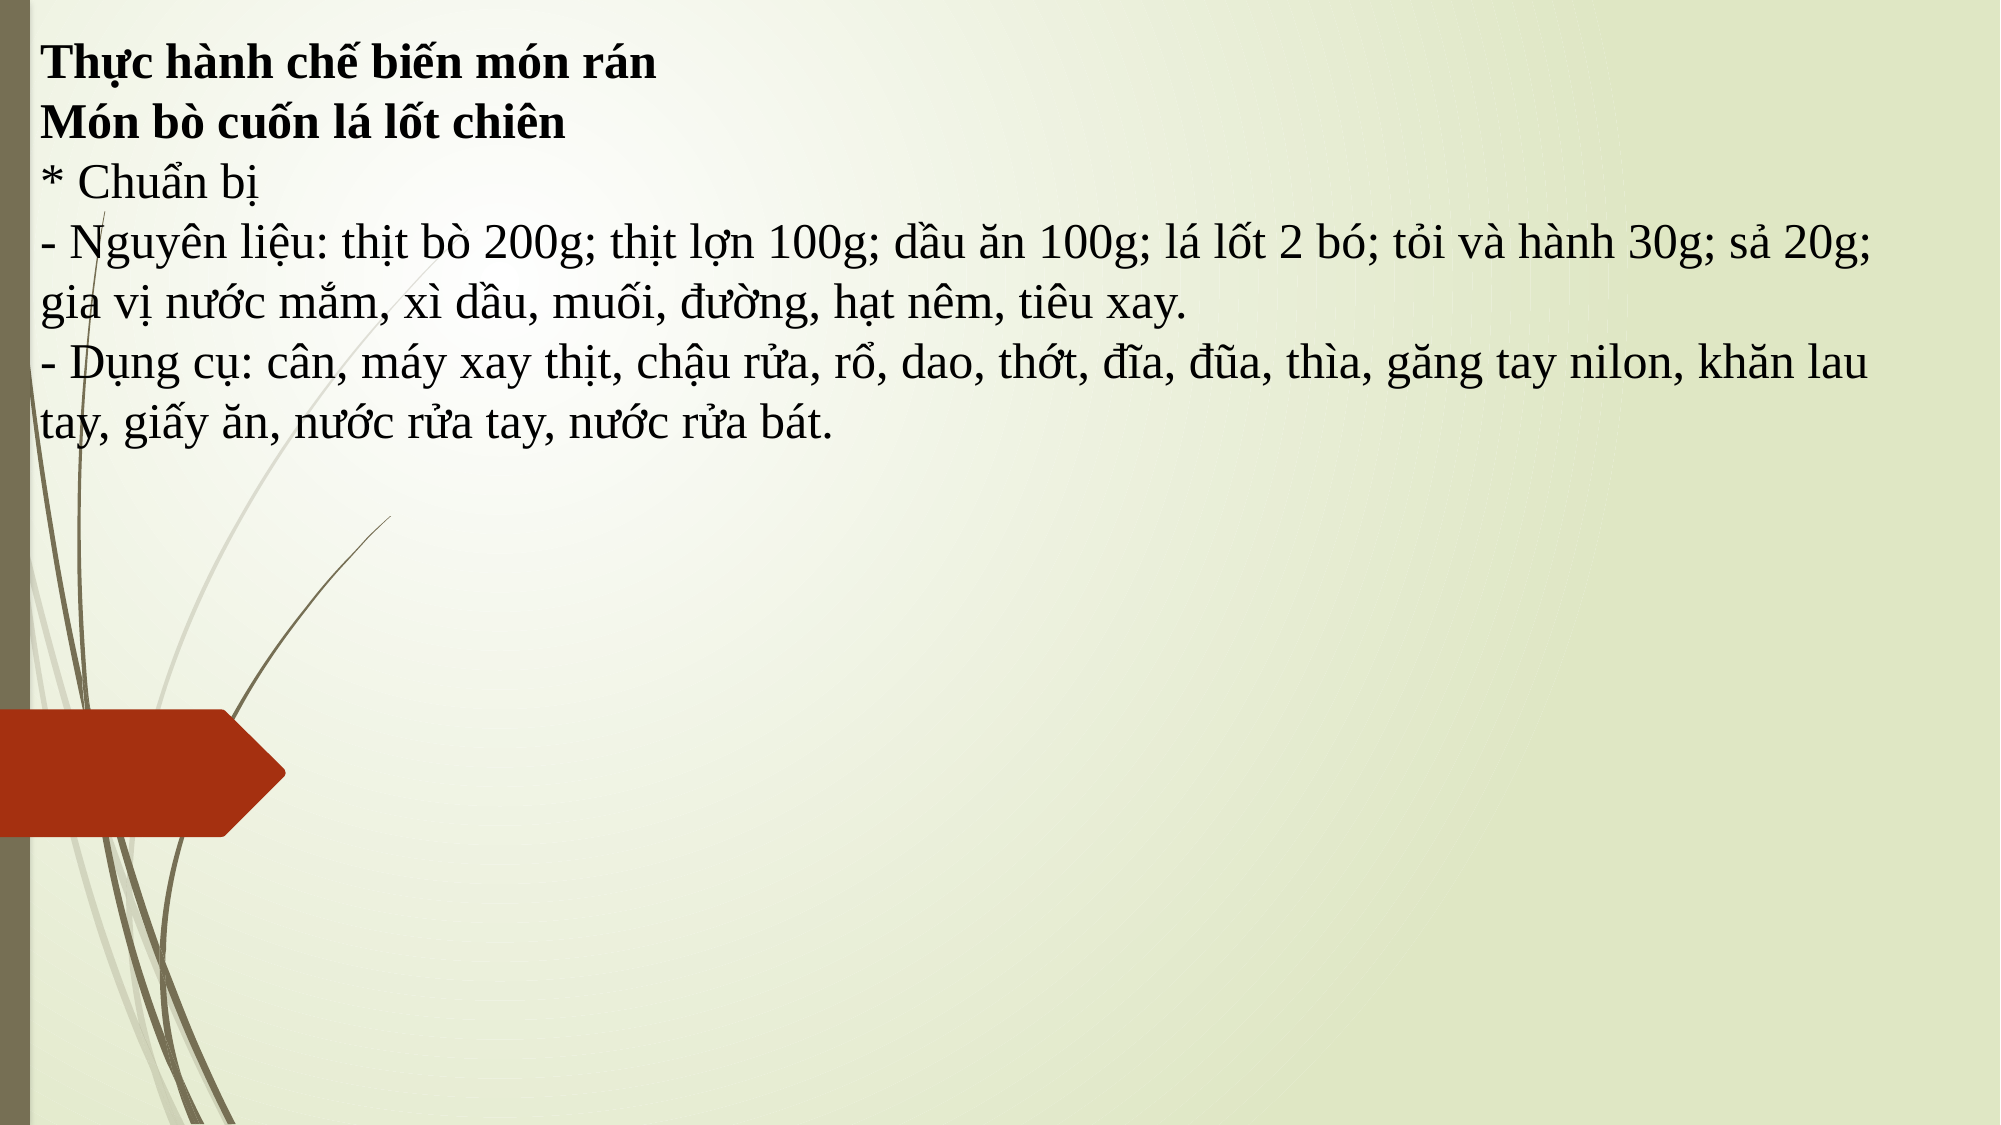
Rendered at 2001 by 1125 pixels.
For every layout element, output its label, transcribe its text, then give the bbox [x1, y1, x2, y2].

text_box Thực hành chế biến món rán Món bò cuốn lá lốt chiên * Chuẩn bị - Nguyên liệu: thịt bò 200g; thịt lợn 100g; dầu ăn 100g; lá lốt 2 bó; tỏi và hành 30g; sả 20g; gia vị nước mắm, xì dầu, muối, đường, hạt nêm, tiêu xay. - Dụng cụ: cân, máy xay thịt, chậu rửa, rổ, dao, thớt, đĩa, đũa, thìa, găng tay nilon, khăn lau tay, giấy ăn, nước rửa tay, nước rửa bát. [25, 21, 1944, 457]
